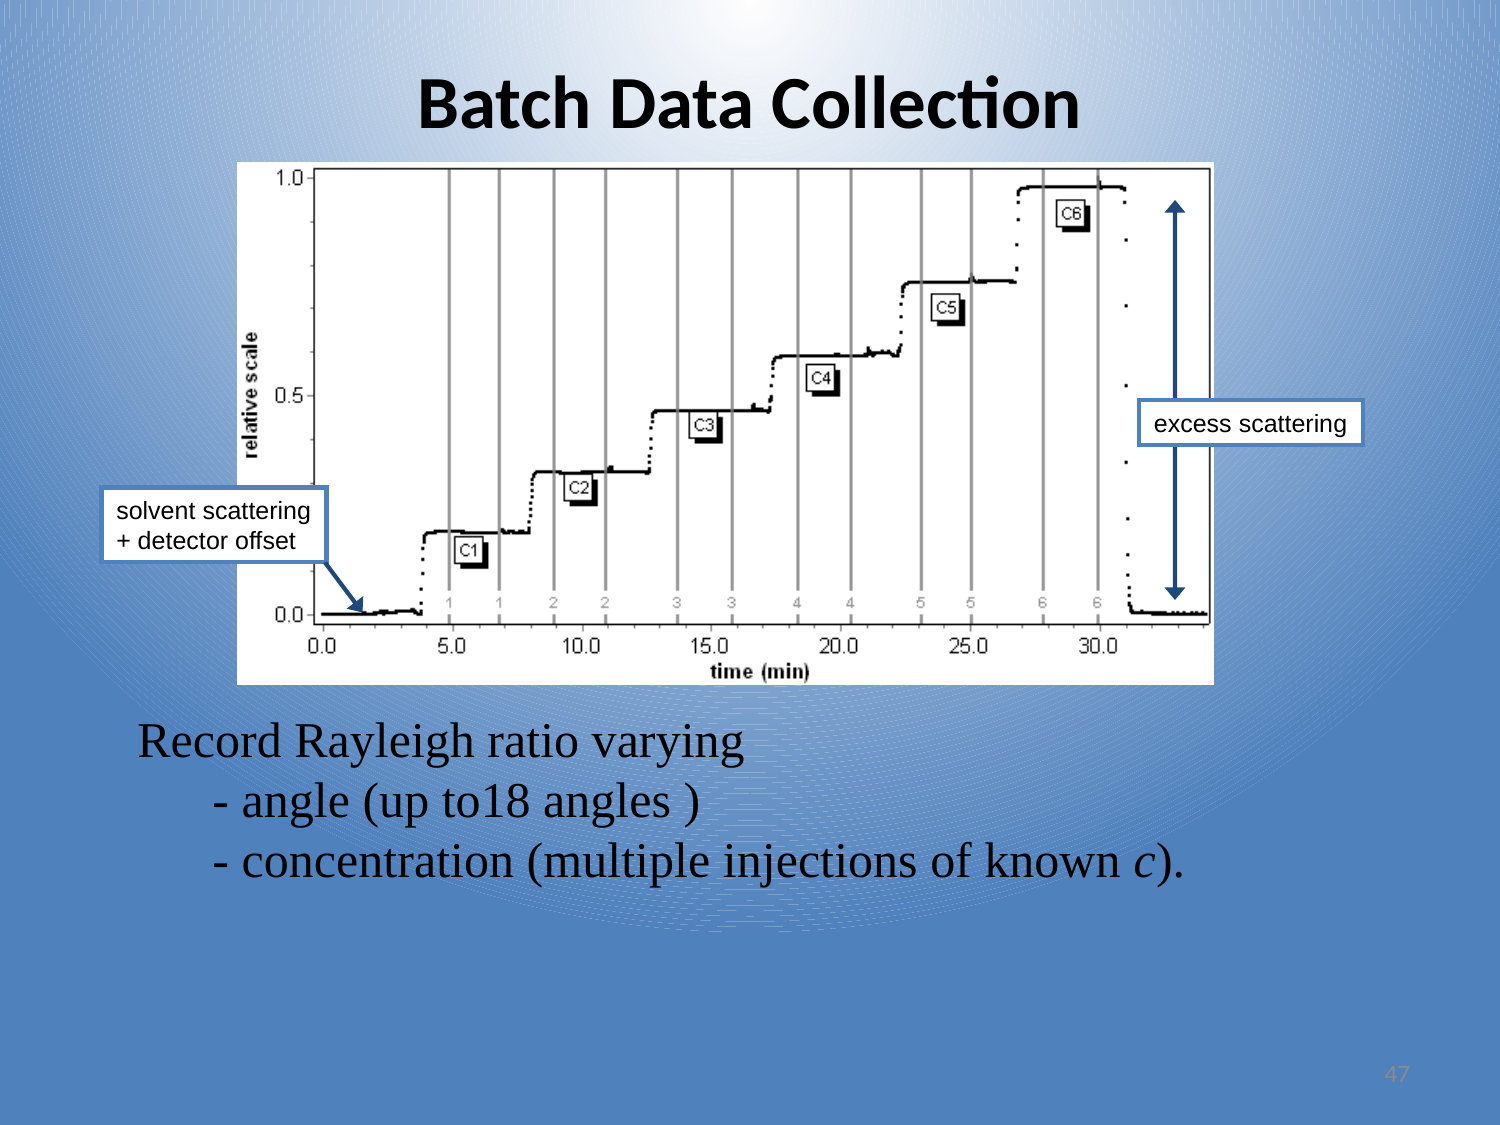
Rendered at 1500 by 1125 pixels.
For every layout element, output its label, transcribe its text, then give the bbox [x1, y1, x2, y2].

text_box excess scattering [1218, 399, 1363, 445]
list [237, 162, 1215, 685]
title Batch Data Collection [112, 50, 1388, 238]
slide_number 47 [1074, 1042, 1425, 1103]
text_box Record Rayleigh ratio varying - angle (up to18 angles ) - concentration (multiple injections of known c). [122, 699, 1363, 895]
text_box solvent scattering + detector offset [101, 487, 232, 563]
